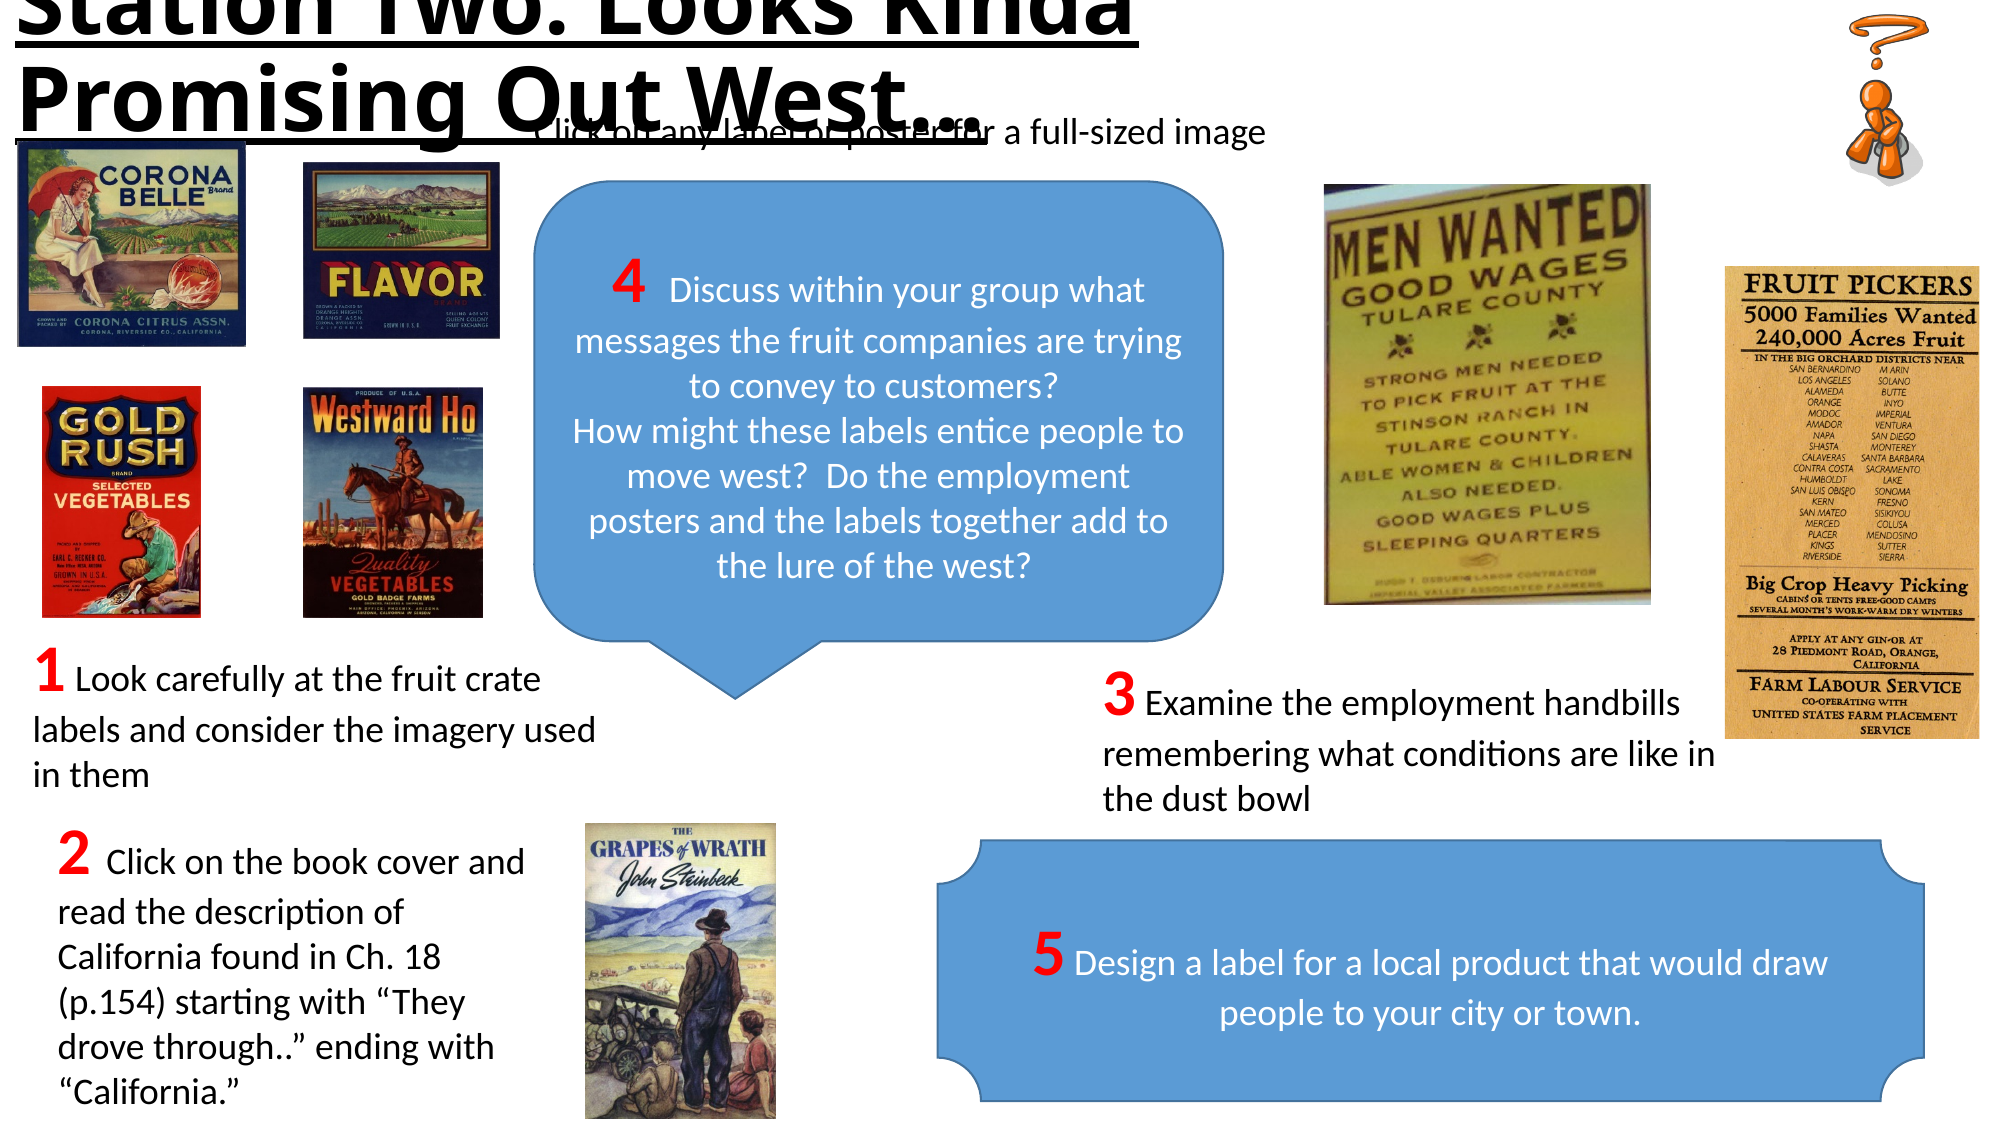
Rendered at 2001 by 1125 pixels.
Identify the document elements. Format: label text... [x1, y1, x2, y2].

text_box 1 Look carefully at the fruit crate labels and consider the imagery used in them [17, 617, 632, 803]
text_box 2 Click on the book cover and read the description of California found in Ch. 18 (p.154) starting with “They drove through..” ending with “California.” [42, 800, 557, 1120]
picture [585, 823, 776, 1119]
picture [303, 387, 483, 618]
title Station Two: Looks Kinda Promising Out West... [0, 0, 1600, 159]
text_box 4 Discuss within your group what messages the fruit companies are trying to convey to customers? How might these labels entice people to move west? Do the employment posters and the labels together add to the lure of the west? [533, 180, 1225, 700]
picture [17, 141, 246, 347]
text_box Click on any label or poster for a full-sized image [519, 99, 1306, 160]
picture [1323, 184, 1651, 605]
picture [1724, 266, 1980, 739]
text_box 5 Design a label for a local product that would draw people to your city or town. [936, 839, 1925, 1103]
text_box 3 Examine the employment handbills remembering what conditions are like in the dust bowl [1087, 641, 1774, 826]
picture [1799, 4, 1977, 192]
picture [303, 162, 500, 339]
picture [42, 386, 201, 618]
